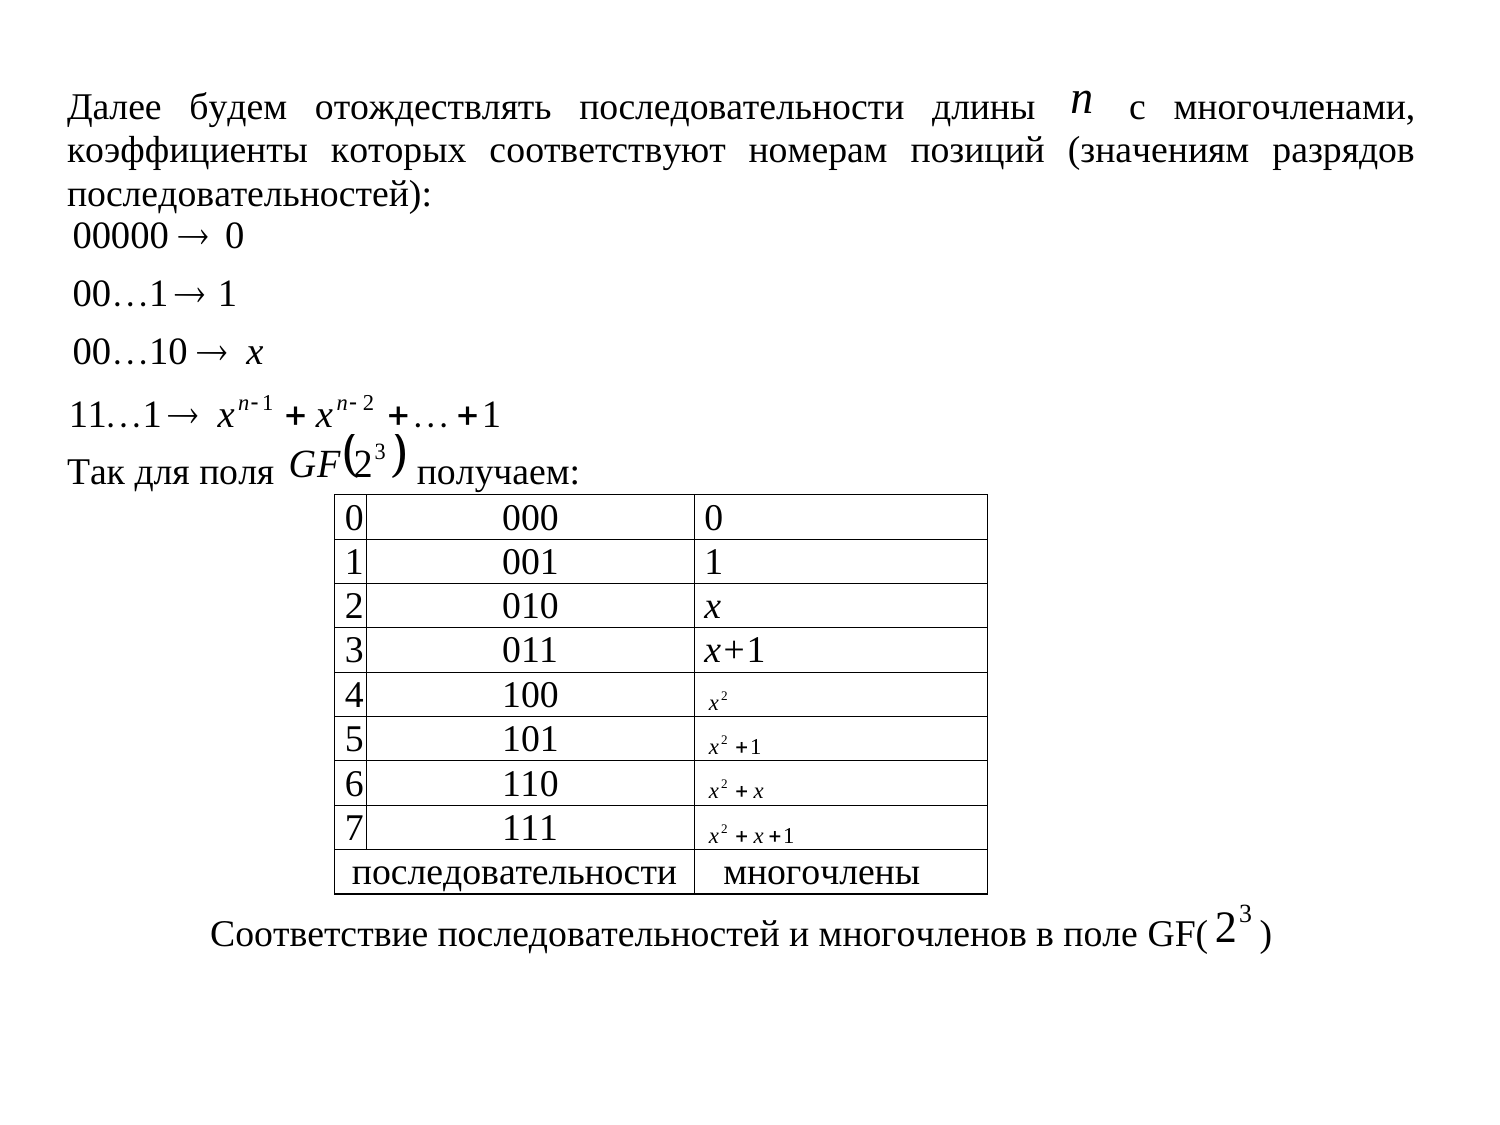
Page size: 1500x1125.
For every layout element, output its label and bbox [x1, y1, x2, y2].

text_box [56, 81, 1427, 1059]
